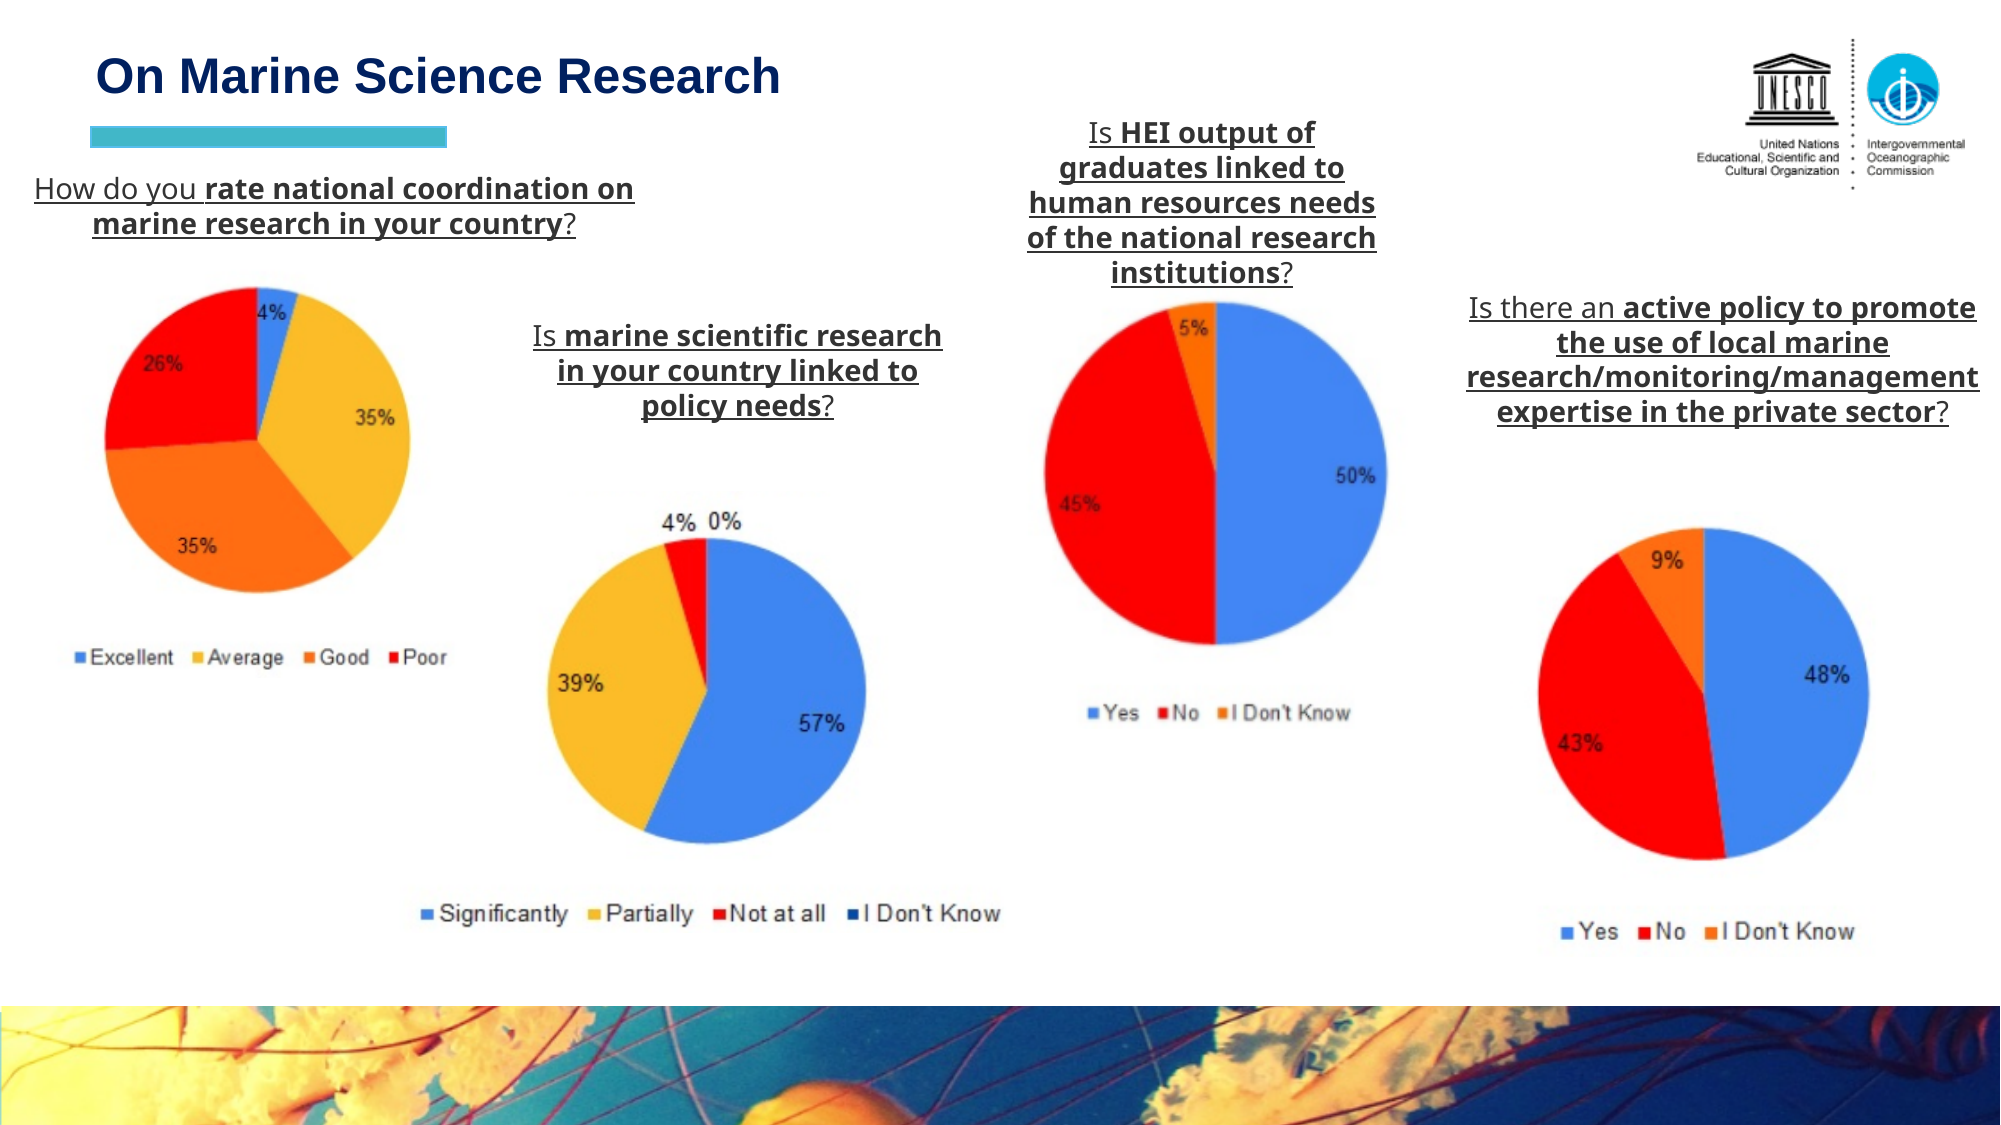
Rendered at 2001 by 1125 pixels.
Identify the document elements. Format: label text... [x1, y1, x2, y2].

text_box Is there an active policy to promote the use of local marine research/monitoring/management expertise in the private sector? [1433, 281, 2000, 492]
picture [2, 1006, 2000, 1125]
picture [1697, 0, 1965, 249]
text_box Is HEI output of graduates linked to human resources needs of the national research institutions? [1003, 106, 1401, 283]
picture [0, 262, 1961, 958]
text_box On Marine Science Research [84, 33, 793, 115]
text_box Is marine scientific research in your country linked to policy needs? [516, 309, 938, 430]
text_box How do you rate national coordination on marine research in your country? [25, 163, 644, 248]
